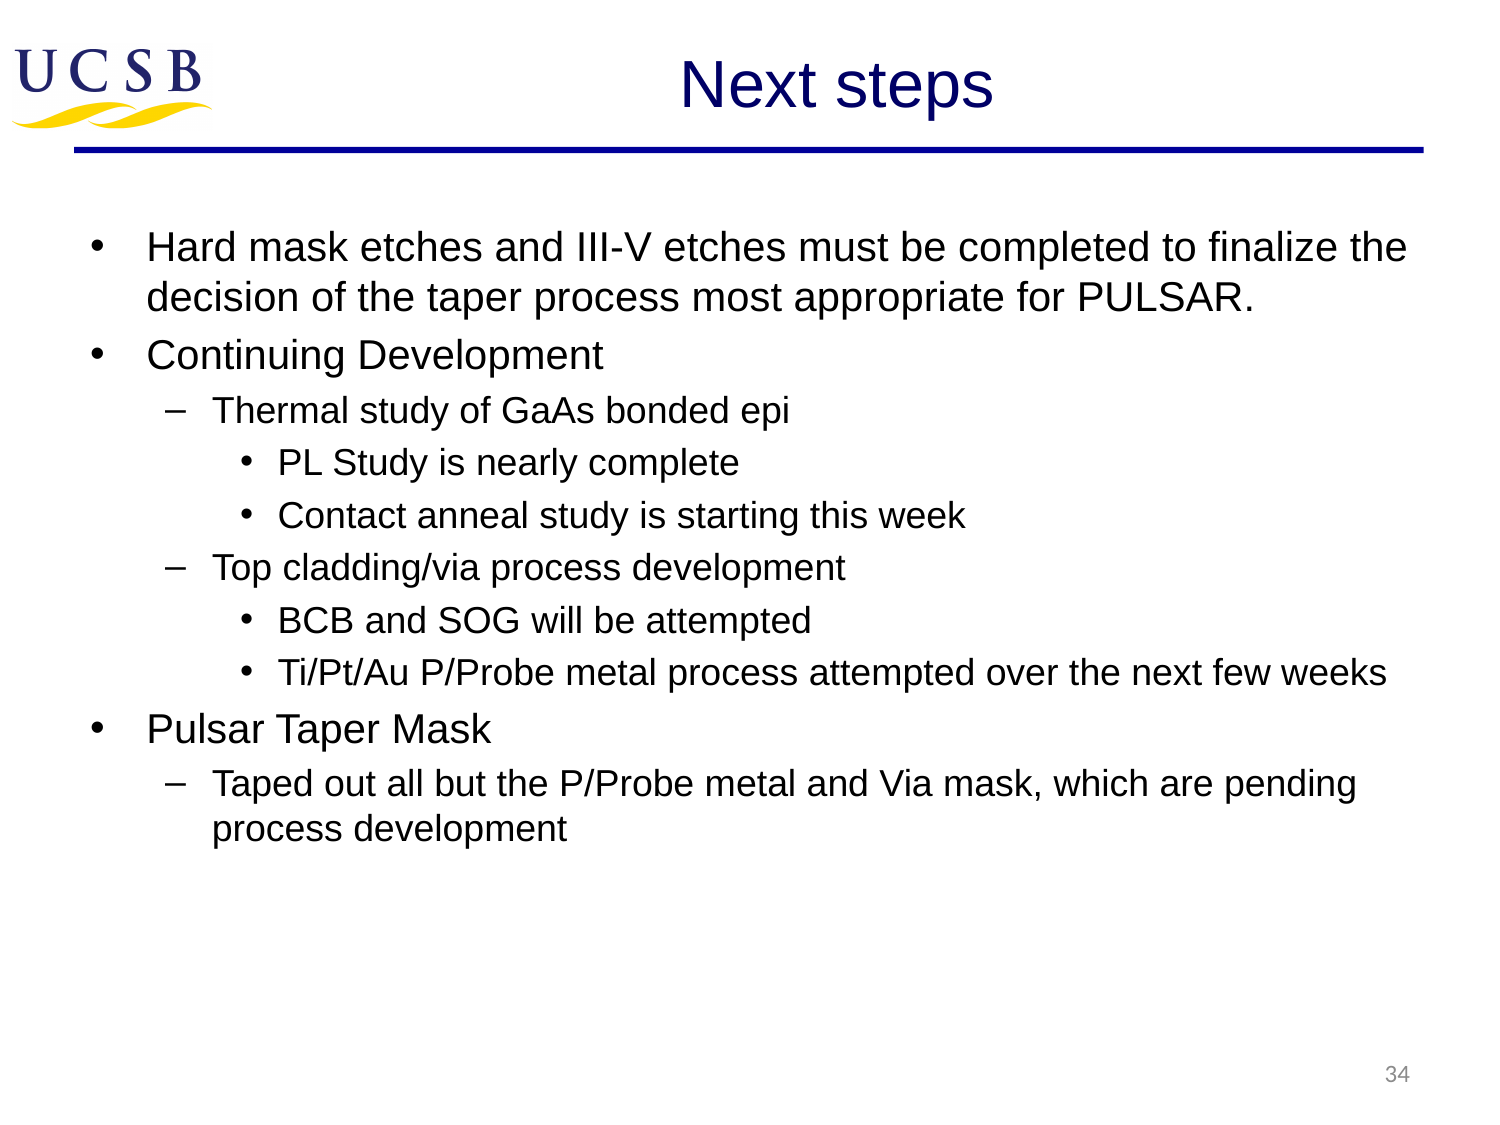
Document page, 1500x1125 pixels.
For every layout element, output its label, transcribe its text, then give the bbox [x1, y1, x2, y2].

title Next steps [249, 12, 1426, 151]
picture [12, 43, 213, 131]
slide_number 34 [1074, 1042, 1425, 1103]
list Hard mask etches and III-V etches must be completed to finalize the decision of the taper process most appropriate for PULSAR. Continuing Development Thermal study of GaAs bonded epi PL Study is nearly complete Contact anneal study is starting this week Top cladding/via process development BCB and SOG will be attempted Ti/Pt/Au P/Probe metal process attempted over the next few weeks Pulsar Taper Mask Taped out all but the P/Probe metal and Via mask, which are pending process development [74, 212, 1426, 1006]
